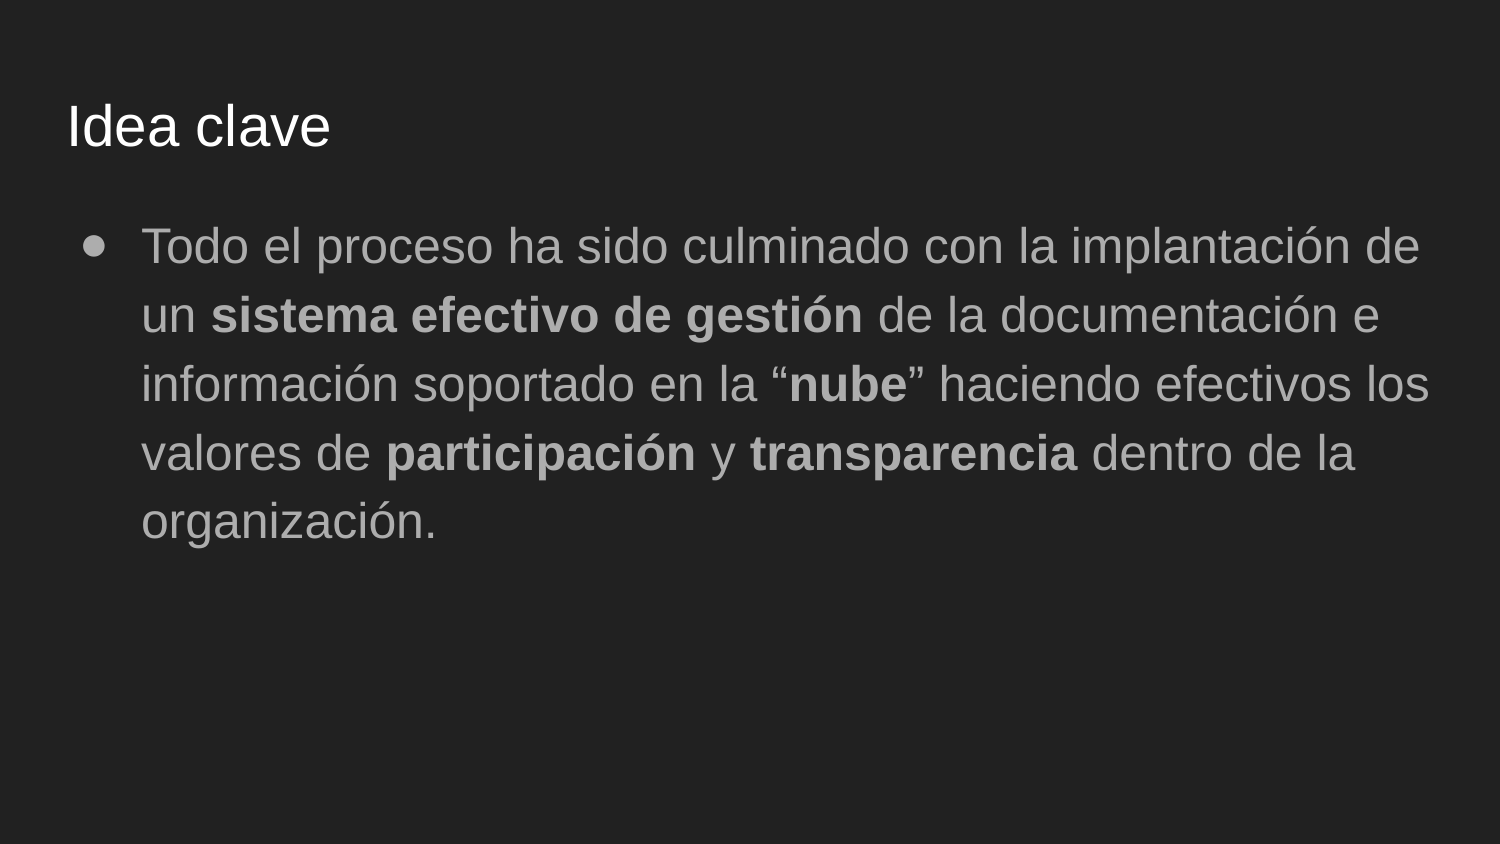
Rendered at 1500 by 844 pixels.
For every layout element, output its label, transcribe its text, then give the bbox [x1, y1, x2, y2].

title Idea clave [51, 72, 1449, 167]
list Todo el proceso ha sido culminado con la implantación de un sistema efectivo de gestión de la documentación e información soportado en la “nube” haciendo efectivos los valores de participación y transparencia dentro de la organización. [51, 189, 1449, 750]
